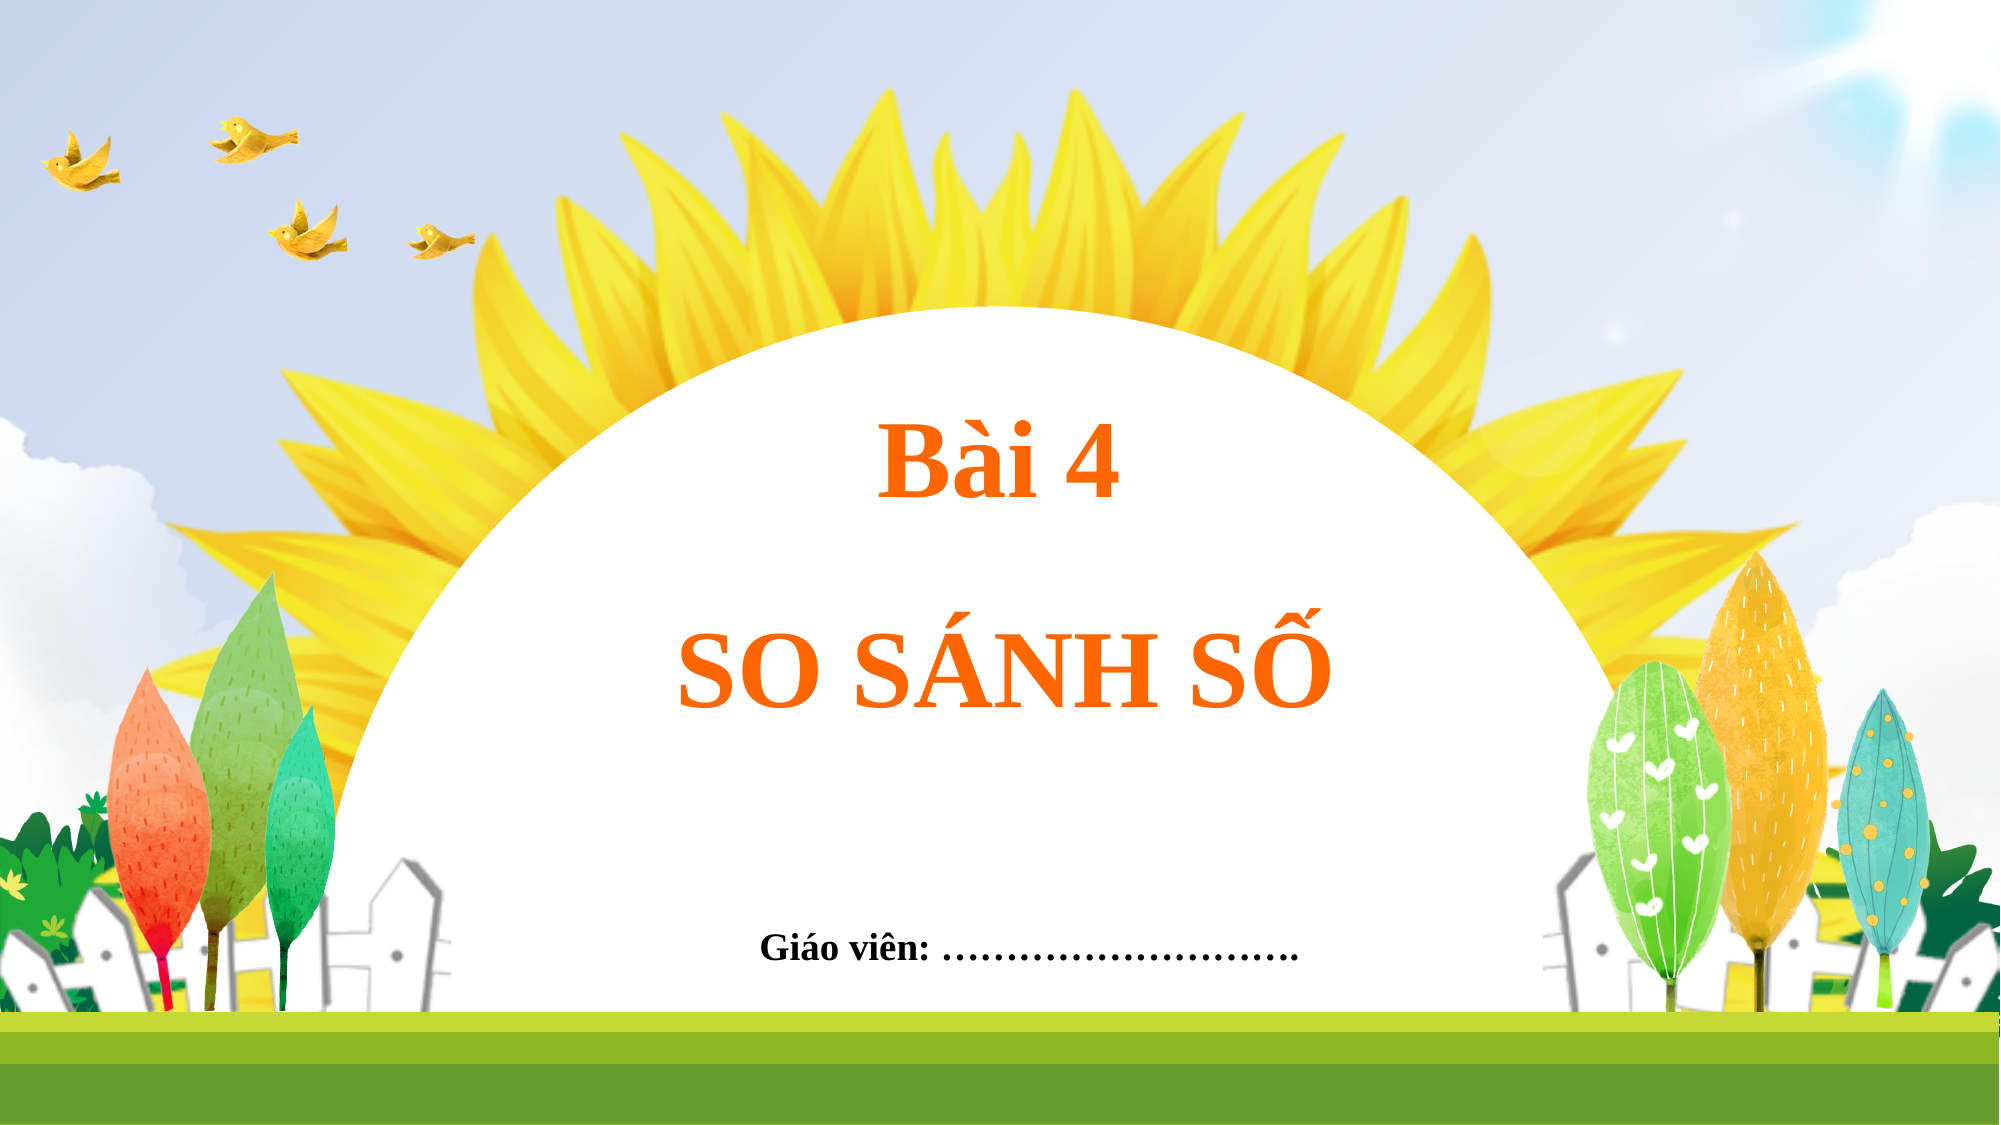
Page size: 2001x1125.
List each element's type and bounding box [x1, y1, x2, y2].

text_box [104, 571, 336, 1012]
picture [0, 0, 2000, 1125]
